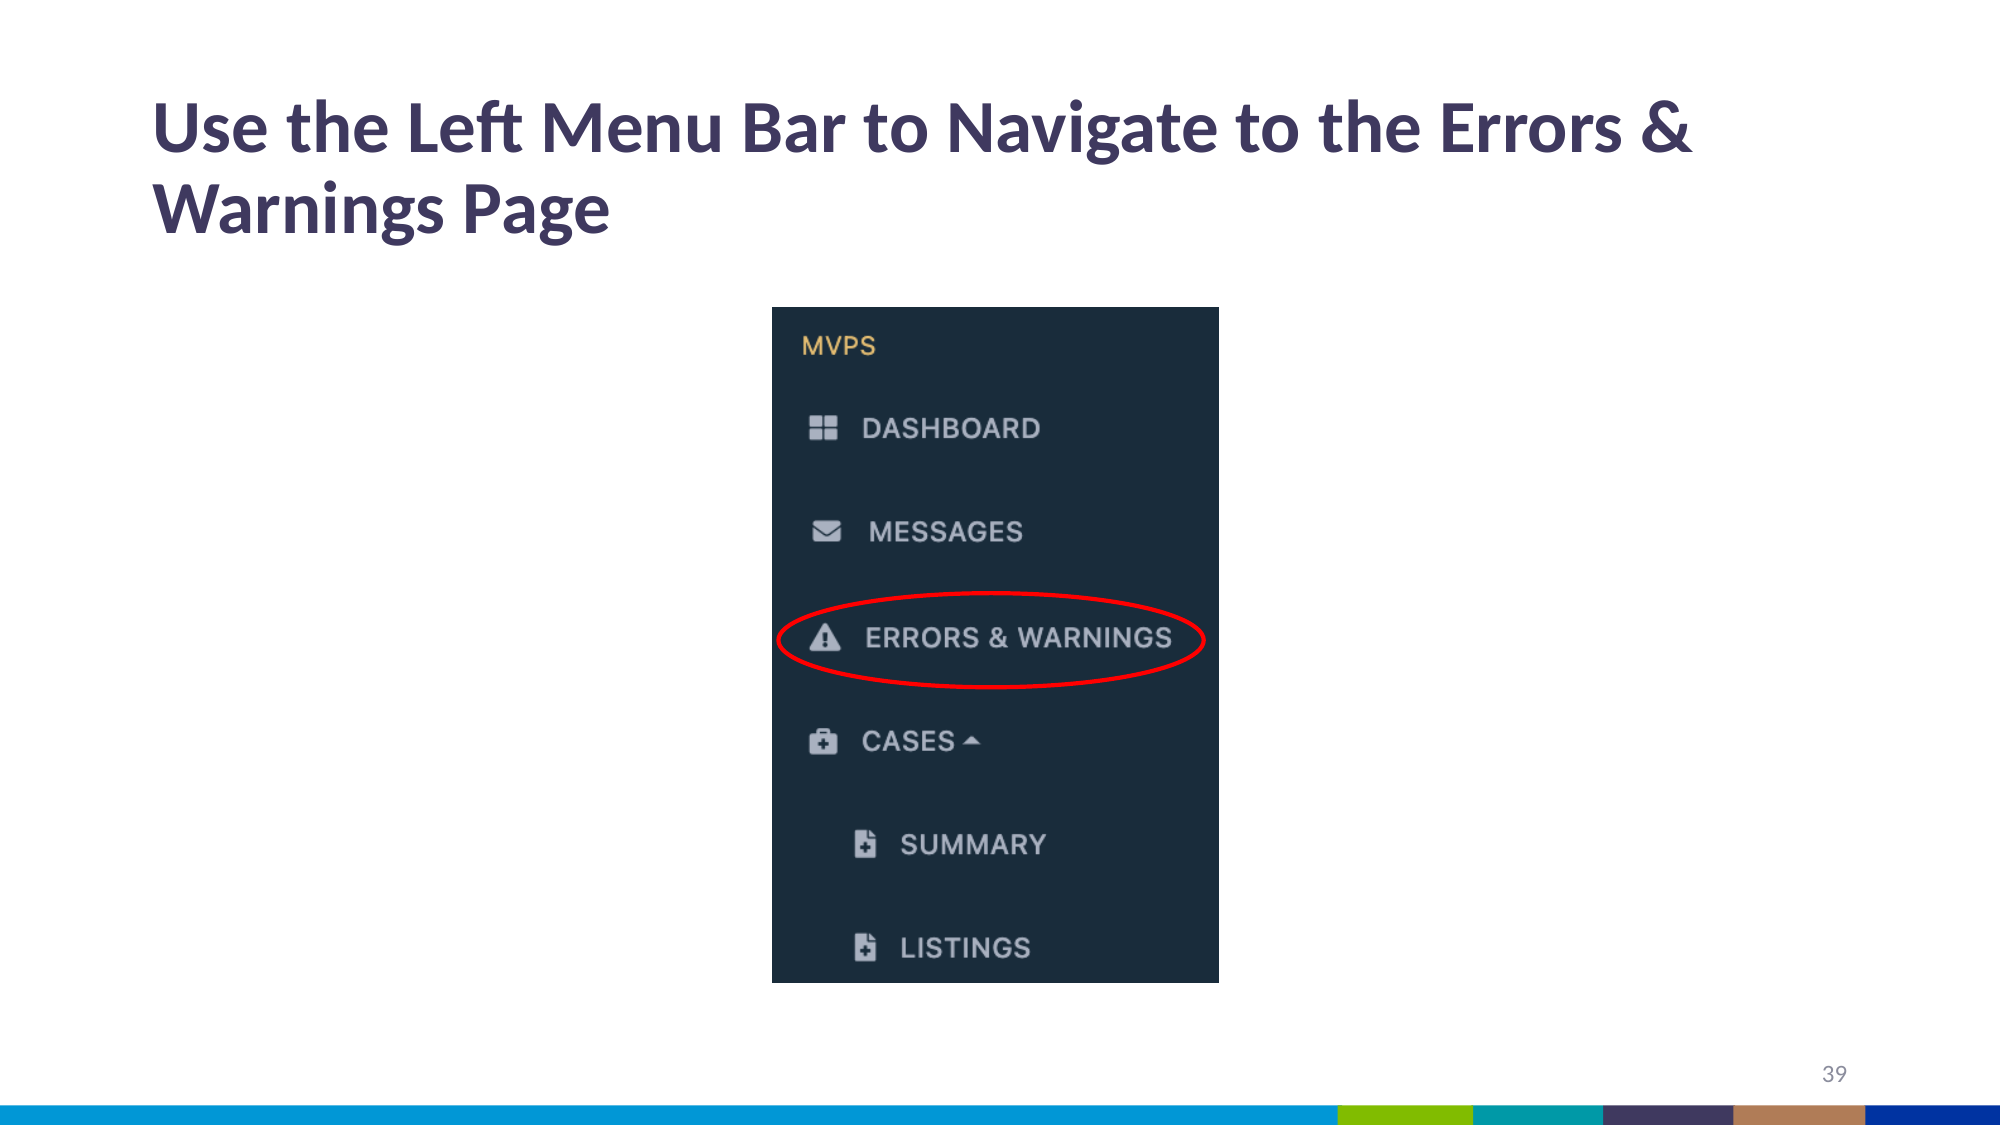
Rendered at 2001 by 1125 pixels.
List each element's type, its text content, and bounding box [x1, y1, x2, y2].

slide_number 39 [1412, 1042, 1863, 1103]
title Use the Left Menu Bar to Navigate to the Errors & Warnings Page [137, 59, 1863, 278]
picture [772, 307, 1219, 983]
